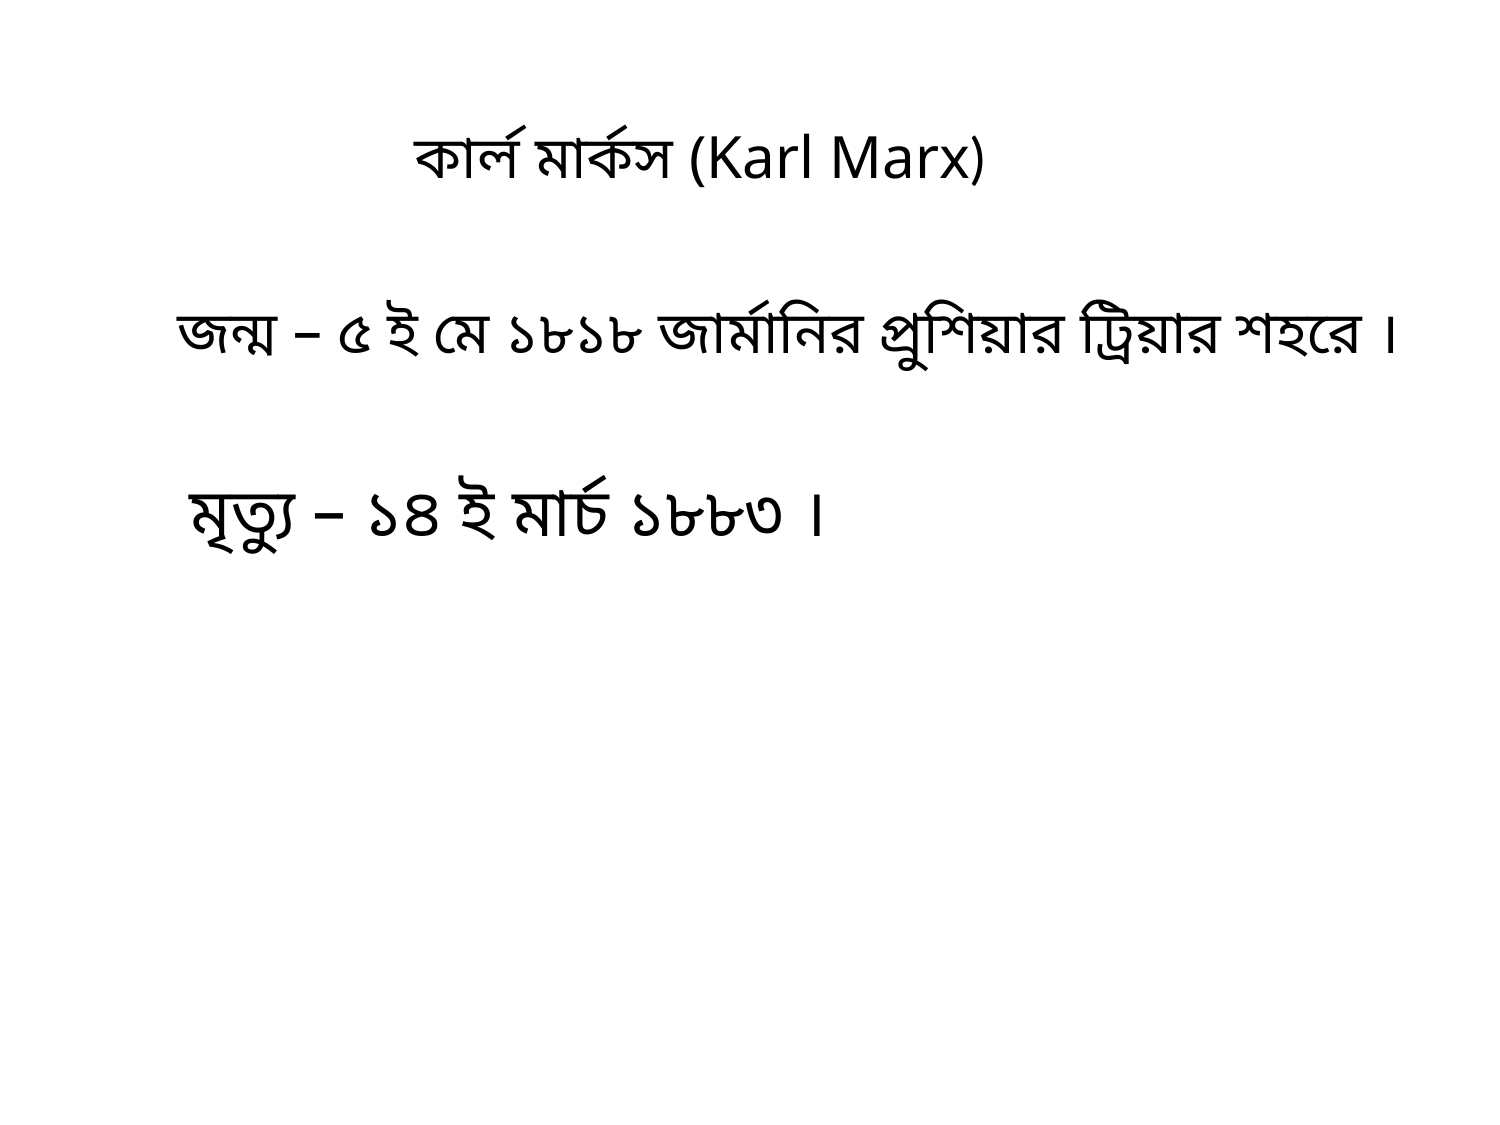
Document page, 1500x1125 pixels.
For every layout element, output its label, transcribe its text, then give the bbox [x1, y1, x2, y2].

text_box জন্ম – ৫ ই মে ১৮১৮ জার্মানির প্রুশিয়ার ট্রিয়ার শহরে । [162, 287, 1463, 373]
text_box কার্ল মার্কস (Karl Marx) [385, 112, 1003, 198]
text_box মৃত্যু – ১৪ ই মার্চ ১৮৮৩ । [174, 462, 1063, 558]
